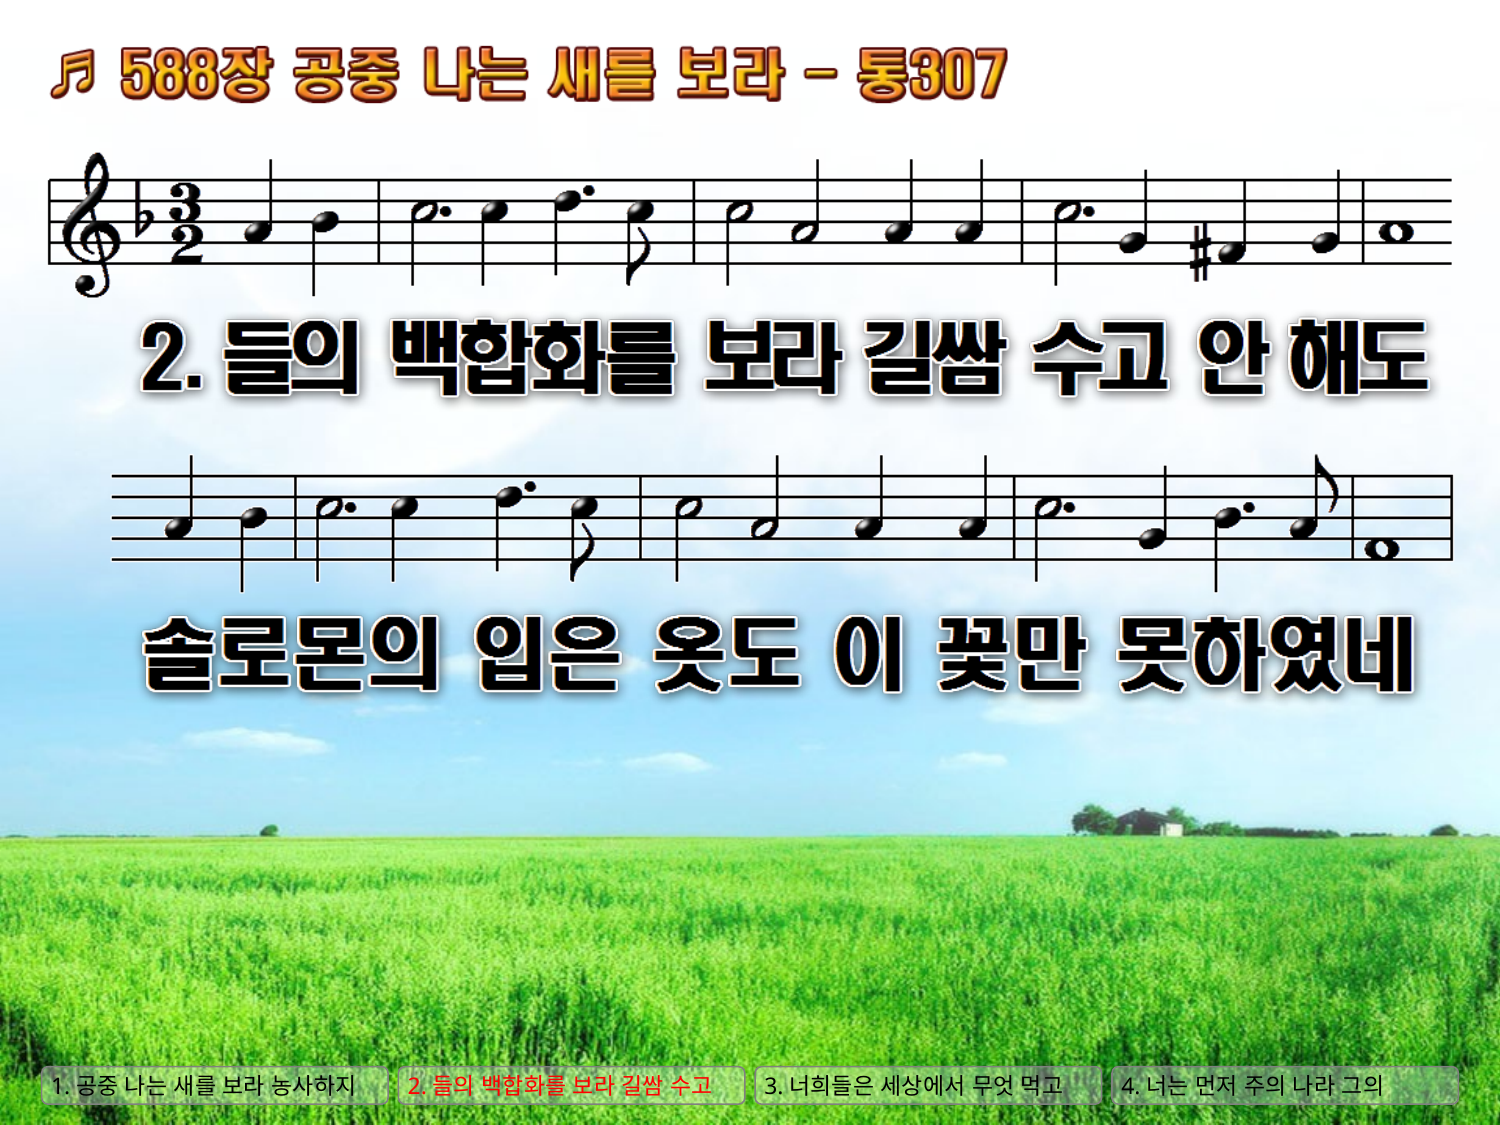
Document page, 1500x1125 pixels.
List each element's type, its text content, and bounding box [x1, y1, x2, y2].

text_box 3.너희들은 세상에서 무엇 먹고 [755, 1066, 1102, 1105]
picture [0, 0, 1500, 1125]
text_box 2.들의 백합화를 보라 길쌈 수고 [398, 1066, 745, 1105]
text_box 1.공중 나는 새를 보라 농사하지 [41, 1066, 389, 1105]
text_box 4.너는 먼저 주의 나라 그의 [1111, 1066, 1459, 1105]
